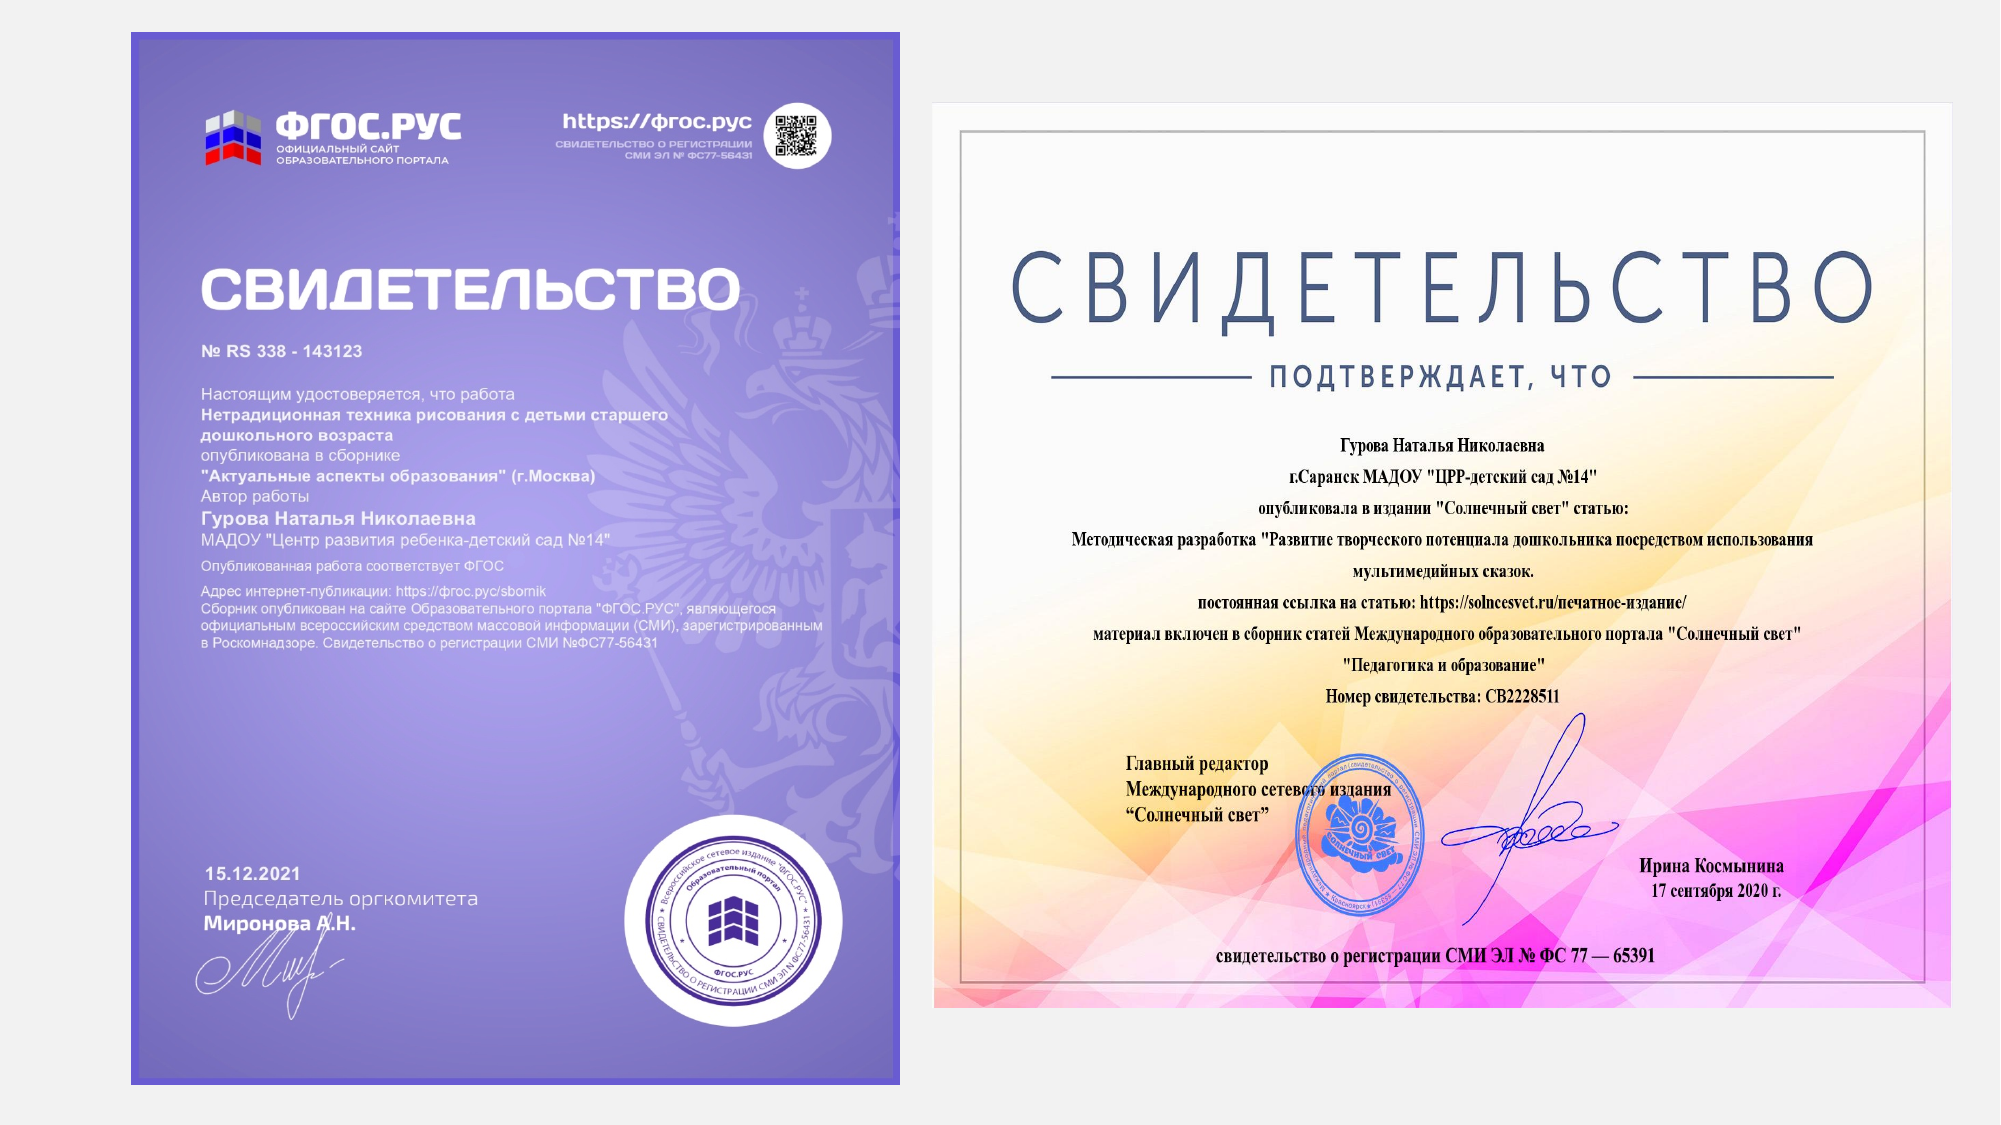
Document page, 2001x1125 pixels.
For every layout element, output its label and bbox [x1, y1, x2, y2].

picture [131, 32, 900, 1085]
picture [932, 102, 1953, 1008]
